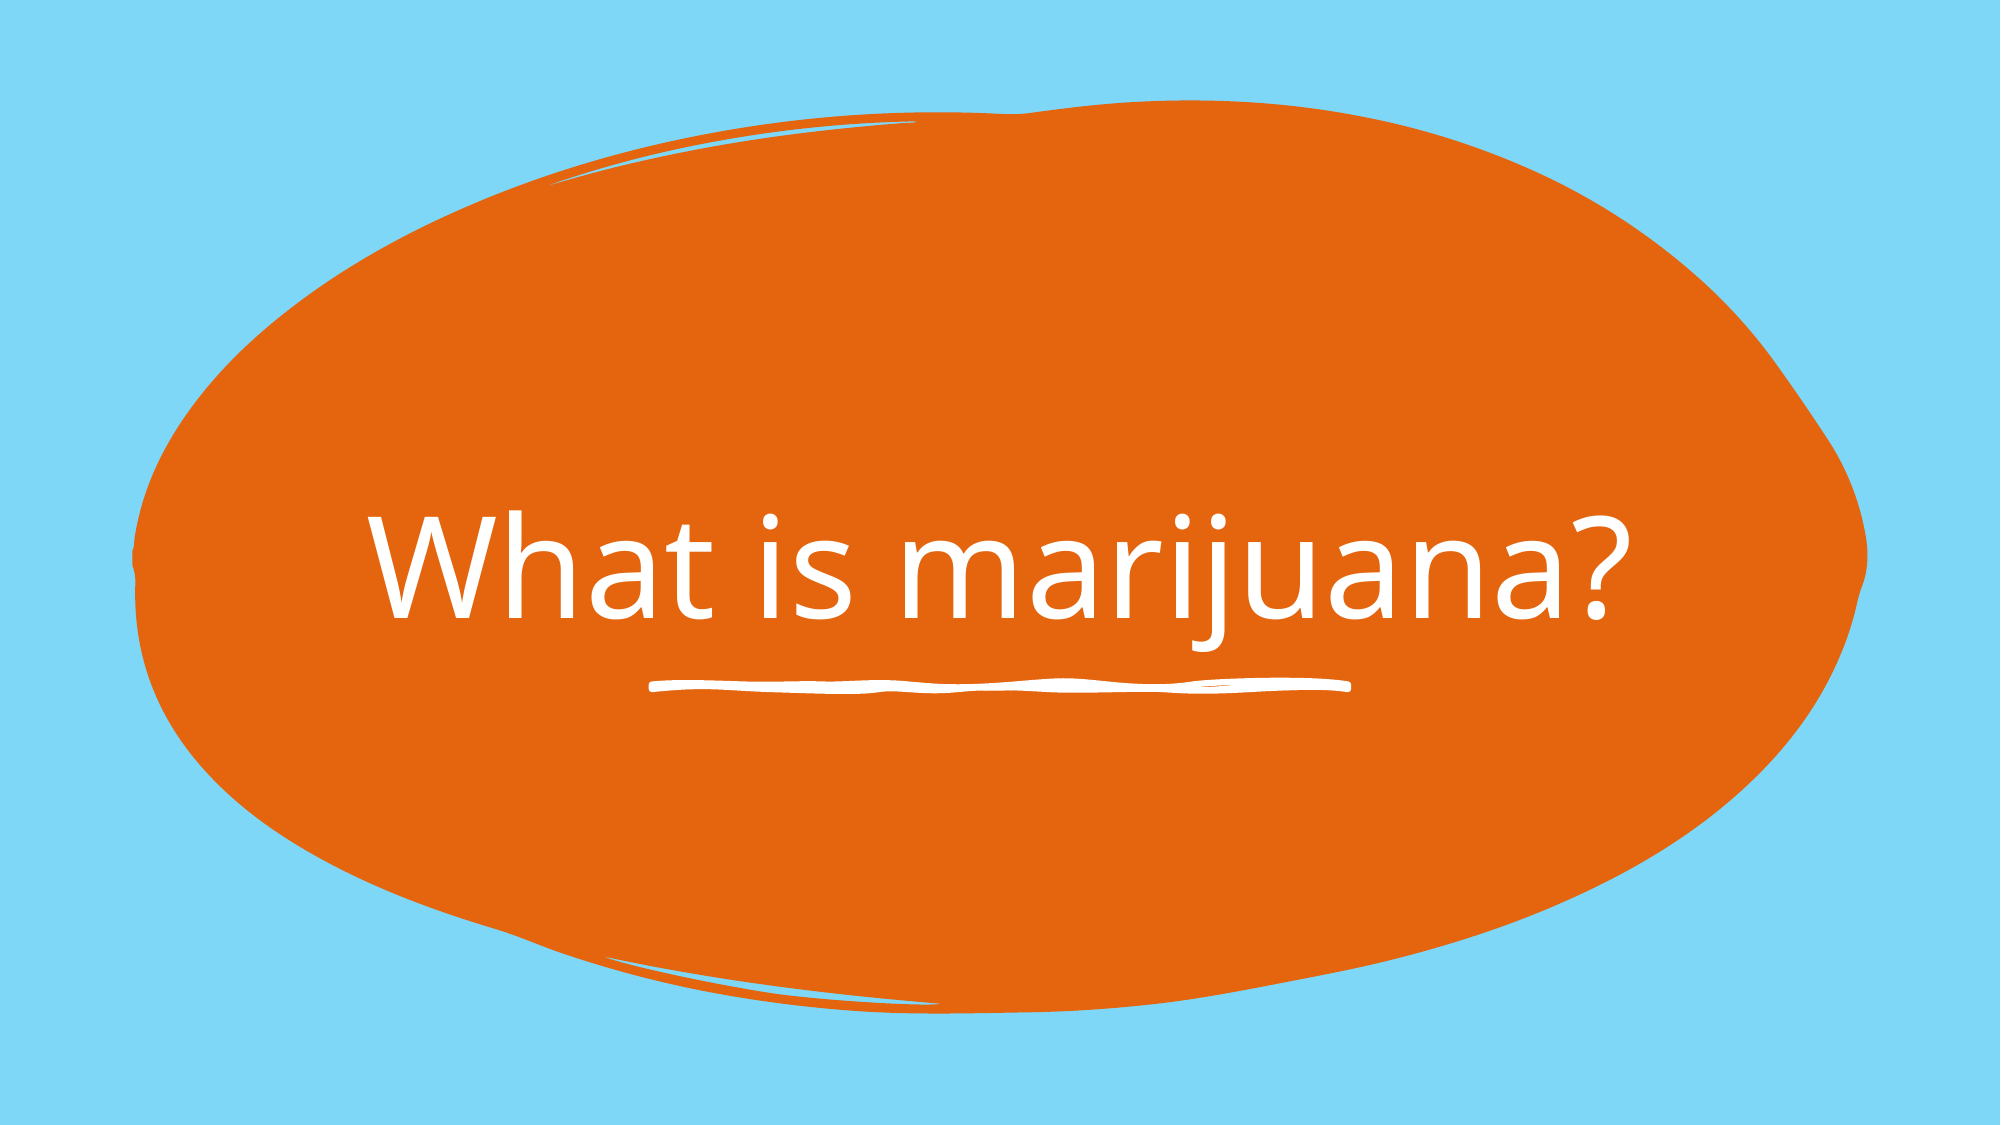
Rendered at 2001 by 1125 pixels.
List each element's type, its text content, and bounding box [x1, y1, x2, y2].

title What is marijuana? [338, 313, 1661, 654]
